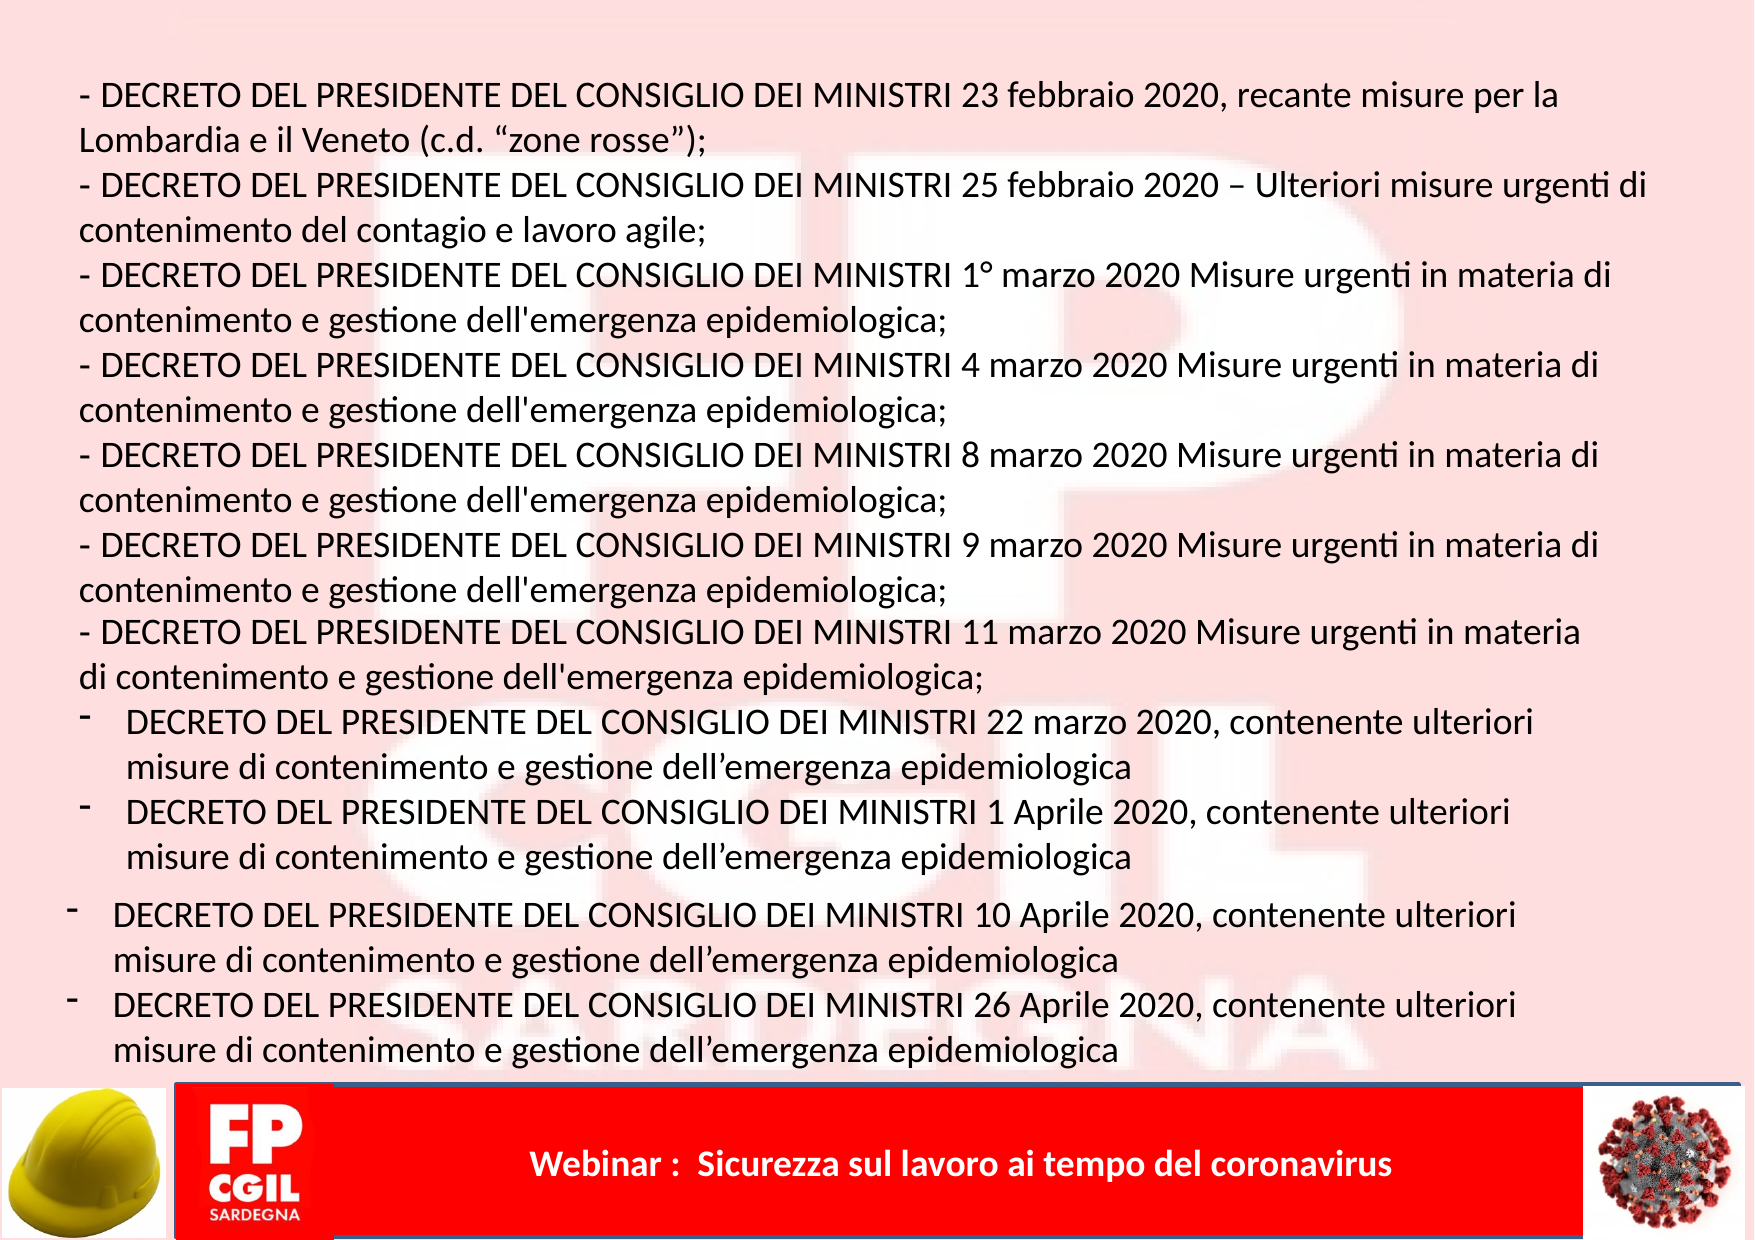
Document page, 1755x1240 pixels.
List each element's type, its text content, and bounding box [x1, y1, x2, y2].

text_box Webinar : Sicurezza sul lavoro ai tempo del coronavirus [338, 1122, 1578, 1239]
picture [1583, 1086, 1745, 1240]
picture [175, 1084, 334, 1240]
text_box DECRETO DEL PRESIDENTE DEL CONSIGLIO DEI MINISTRI 10 Aprile 2020, contenente ulteriori misure di contenimento e gestione dell’emergenza epidemiologica DECRETO DEL PRESIDENTE DEL CONSIGLIO DEI MINISTRI 26 Aprile 2020, contenente ulteriori misure di contenimento e gestione dell’emergenza epidemiologica [51, 882, 1614, 1122]
text_box - DECRETO DEL PRESIDENTE DEL CONSIGLIO DEI MINISTRI 23 febbraio 2020, recante misure per la Lombardia e il Veneto (c.d. “zone rosse”); - DECRETO DEL PRESIDENTE DEL CONSIGLIO DEI MINISTRI 25 febbraio 2020 – Ulteriori misure urgenti di contenimento del contagio e lavoro agile; - DECRETO DEL PRESIDENTE DEL CONSIGLIO DEI MINISTRI 1° marzo 2020 Misure urgenti in materia di contenimento e gestione dell'emergenza epidemiologica; - DECRETO DEL PRESIDENTE DEL CONSIGLIO DEI MINISTRI 4 marzo 2020 Misure urgenti in materia di contenimento e gestione dell'emergenza epidemiologica; - DECRETO DEL PRESIDENTE DEL CONSIGLIO DEI MINISTRI 8 marzo 2020 Misure urgenti in materia di contenimento e gestione dell'emergenza epidemiologica; - DECRETO DEL PRESIDENTE DEL CONSIGLIO DEI MINISTRI 9 marzo 2020 Misure urgenti in materia di contenimento e gestione dell'emergenza epidemiologica; [64, 32, 1665, 618]
text_box - DECRETO DEL PRESIDENTE DEL CONSIGLIO DEI MINISTRI 11 marzo 2020 Misure urgenti in materia di contenimento e gestione dell'emergenza epidemiologica; DECRETO DEL PRESIDENTE DEL CONSIGLIO DEI MINISTRI 22 marzo 2020, contenente ulteriori misure di contenimento e gestione dell’emergenza epidemiologica DECRETO DEL PRESIDENTE DEL CONSIGLIO DEI MINISTRI 1 Aprile 2020, contenente ulteriori misure di contenimento e gestione dell’emergenza epidemiologica [64, 569, 1602, 882]
picture [1, 1088, 166, 1238]
